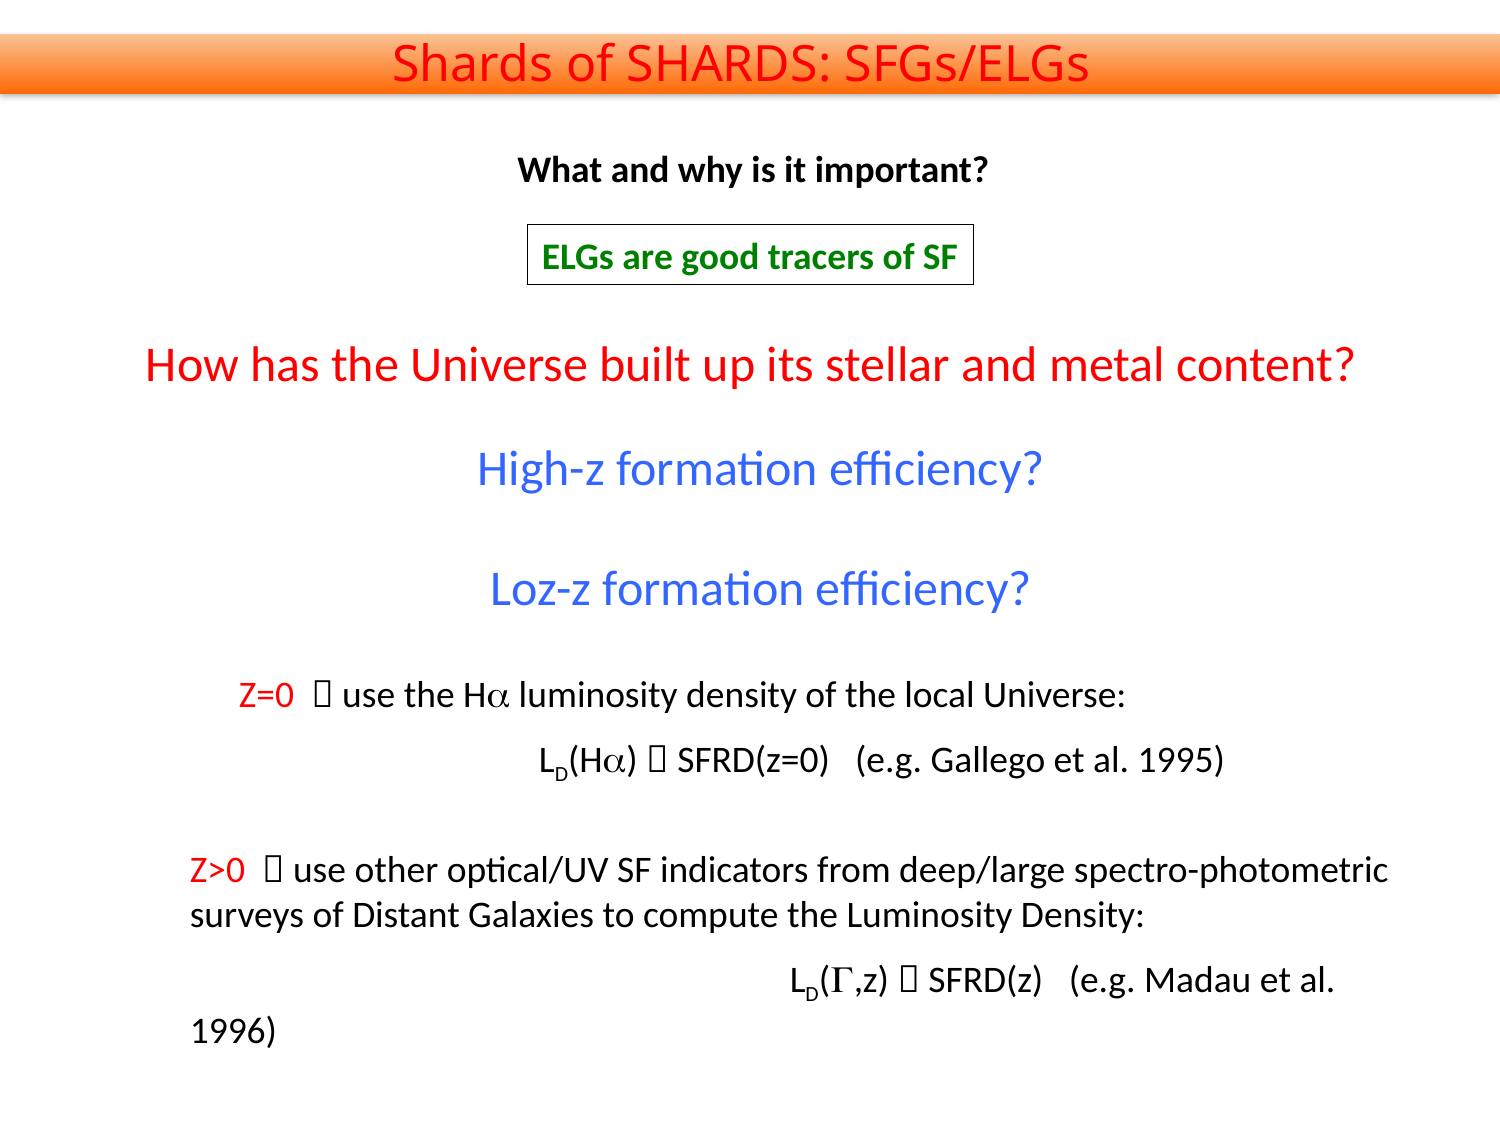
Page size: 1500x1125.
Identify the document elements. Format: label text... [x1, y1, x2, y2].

text_box [1106, 34, 1500, 94]
text_box How has the Universe built up its stellar and metal content? [131, 324, 1372, 399]
text_box What and why is it important? [502, 137, 1005, 198]
text_box Z>0  use other optical/UV SF indicators from deep/large spectro-photometric surveys of Distant Galaxies to compute the Luminosity Density: LD(G,z)  SFRD(z) (e.g. Madau et al. 1996) [174, 837, 1413, 1059]
text_box Shards of SHARDS: SFGs/ELGs [377, 24, 1106, 99]
text_box [0, 34, 377, 94]
text_box High-z formation efficiency? Loz-z formation efficiency? [462, 428, 1061, 623]
text_box ELGs are good tracers of SF [527, 224, 974, 285]
text_box Z=0  use the Ha luminosity density of the local Universe: LD(Ha)  SFRD(z=0) (e.g. Gallego et al. 1995) [224, 662, 1241, 794]
